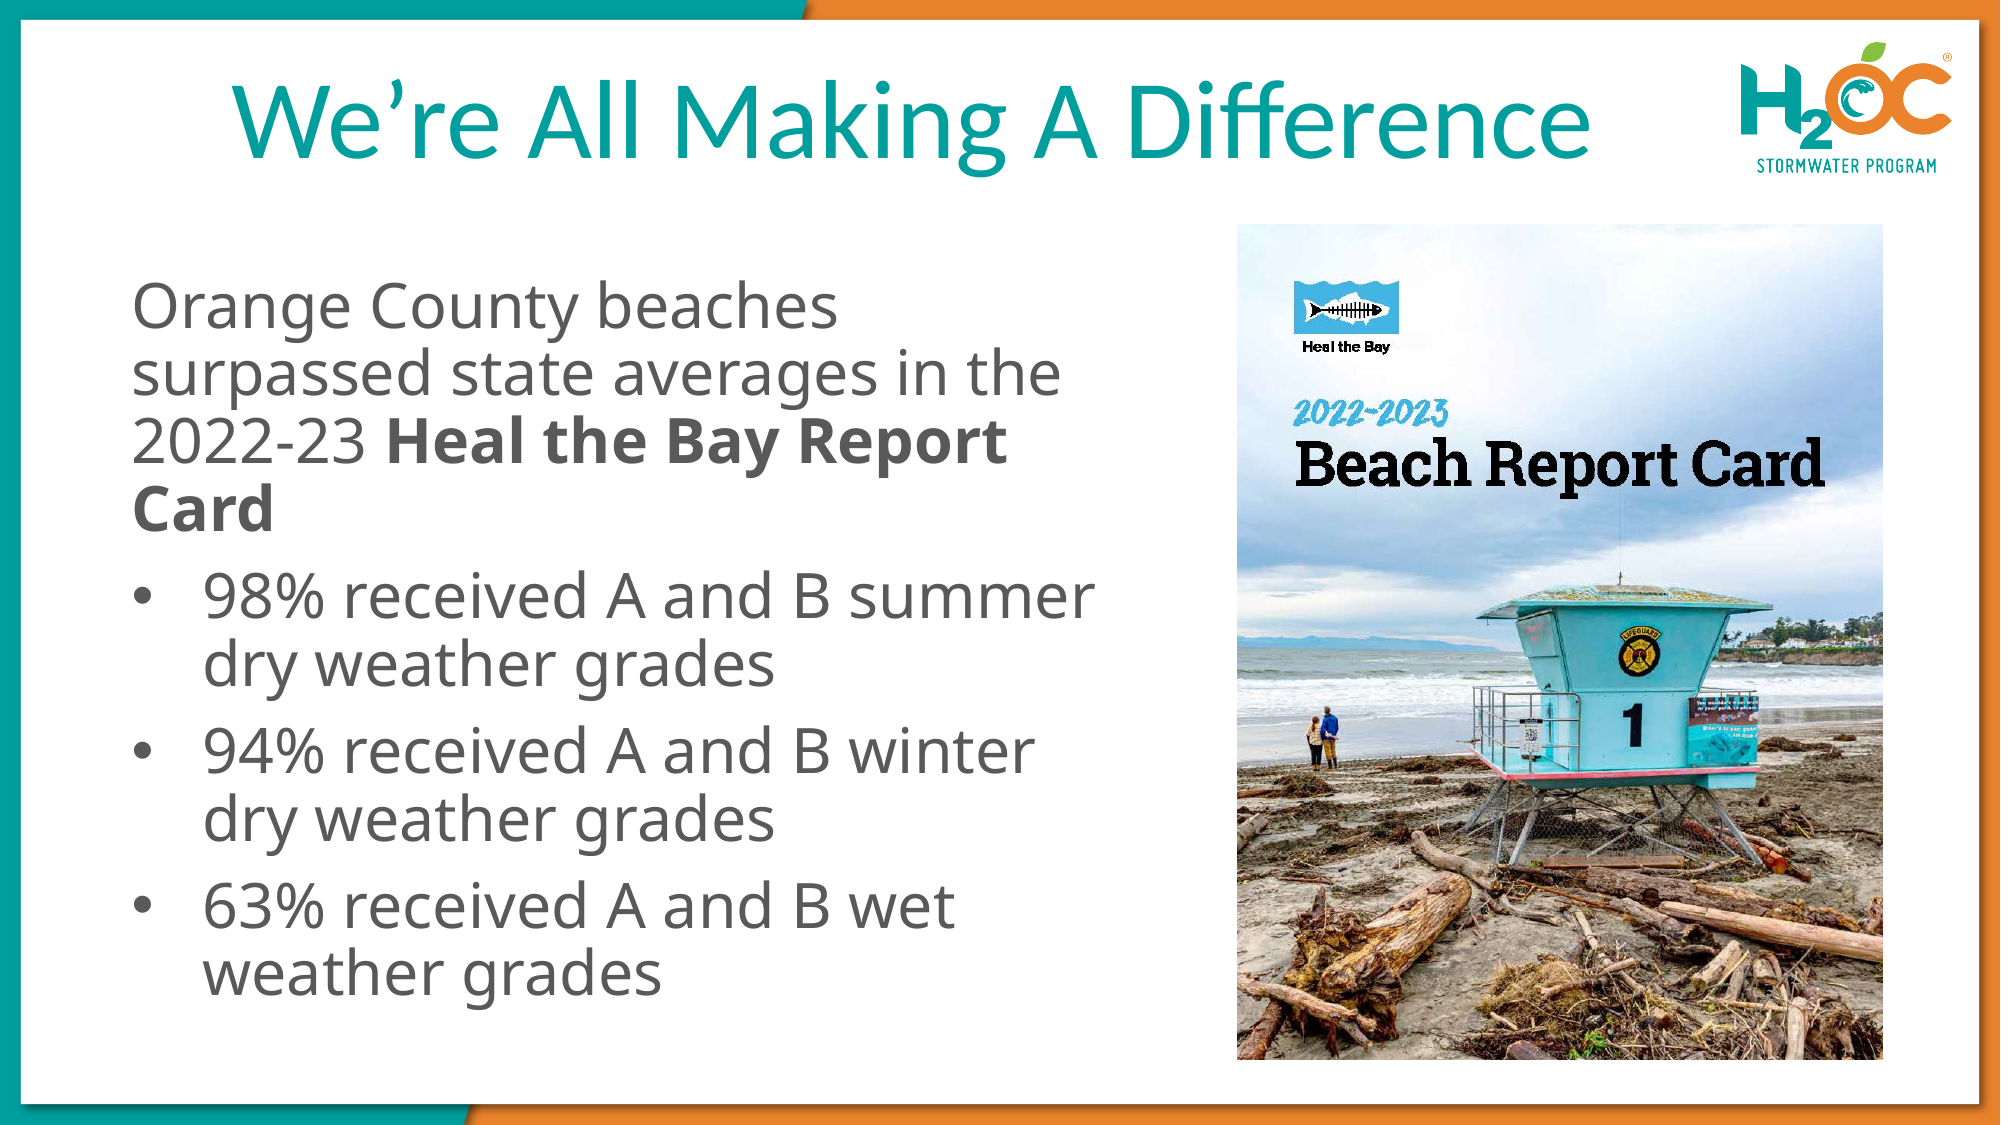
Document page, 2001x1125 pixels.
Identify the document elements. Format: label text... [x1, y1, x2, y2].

text_box Orange County beaches surpassed state averages in the 2022-23 Heal the Bay Report Card 98% received A and B summer dry weather grades 94% received A and B winter dry weather grades 63% received A and B wet weather grades [116, 266, 1163, 1017]
title We’re All Making A Difference [69, 27, 1758, 189]
picture [0, 0, 2000, 1125]
